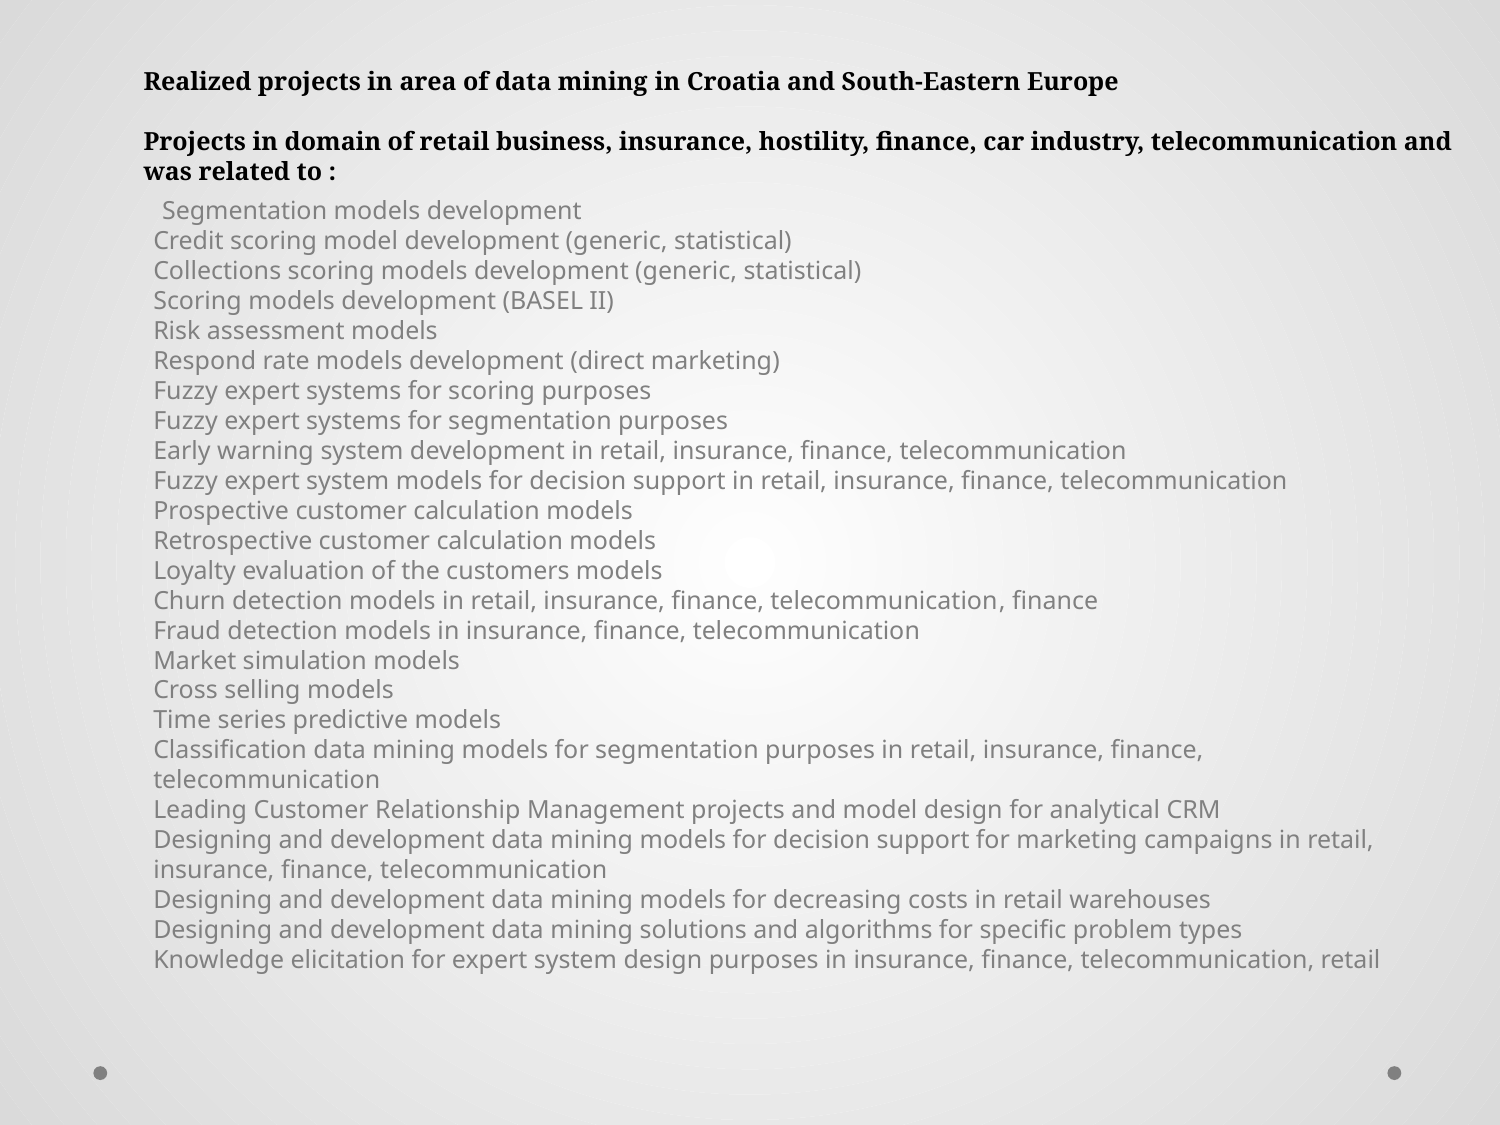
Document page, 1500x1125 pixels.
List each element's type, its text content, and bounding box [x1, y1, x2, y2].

text_box Realized projects in area of data mining in Croatia and South-Eastern Europe Projects in domain of retail business, insurance, hostility, finance, car industry, telecommunication and was related to : [128, 58, 1477, 283]
list Segmentation models development Credit scoring model development (generic, statistical) Collections scoring models development (generic, statistical) Scoring models development (BASEL II) Risk assessment models Respond rate models development (direct marketing) Fuzzy expert systems for scoring purposes Fuzzy expert systems for segmentation purposes Early warning system development in retail, insurance, finance, telecommunication Fuzzy expert system models for decision support in retail, insurance, finance, telecommunication Prospective customer calculation models Retrospective customer calculation models Loyalty evaluation of the customers models Churn detection models in retail, insurance, finance, telecommunication, finance Fraud detection models in insurance, finance, telecommunication Market simulation models Cross selling models Time series predictive models Classification data mining models for segmentation purposes in retail, insurance, finance, telecommunication Leading Customer Relationship Management projects and model design for analytical CRM Designing and development data mining models for decision support for marketing campaigns in retail, insurance, finance, telecommunication Designing and development data mining models for decreasing costs in retail warehouses Designing and development data mining solutions and algorithms for specific problem types Knowledge elicitation for expert system design purposes in insurance, finance, telecommunication, retail [82, 187, 1432, 930]
